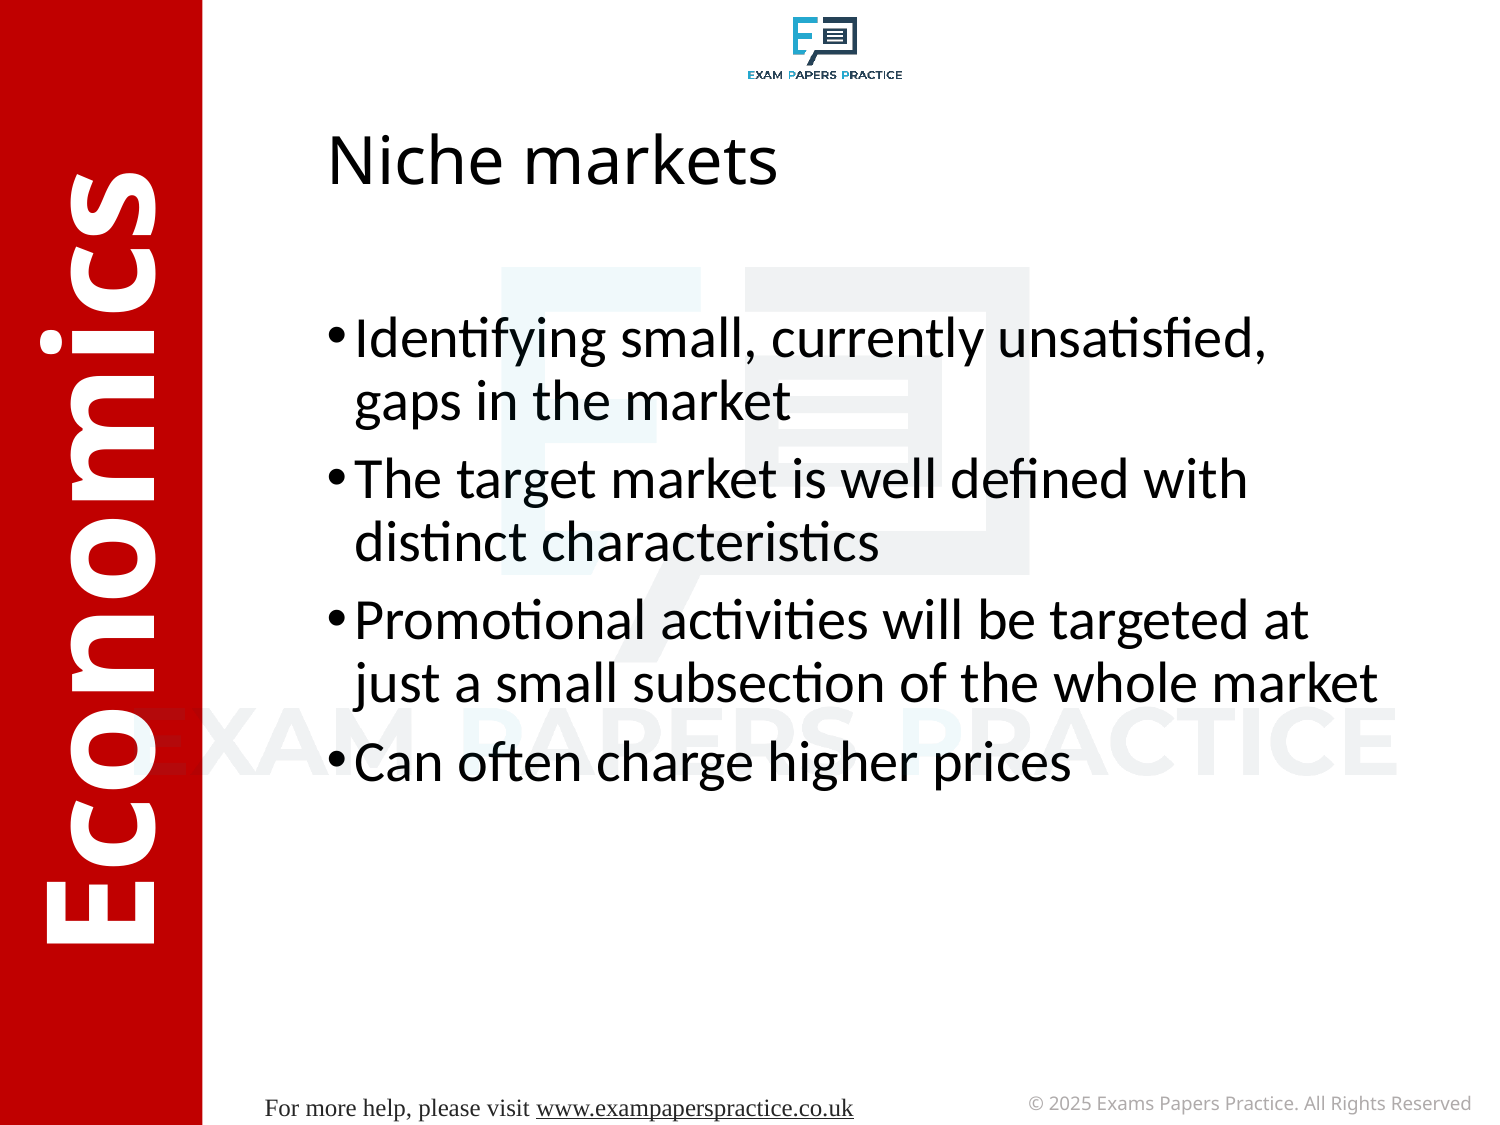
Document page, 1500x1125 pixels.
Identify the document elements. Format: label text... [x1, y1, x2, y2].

text_box For more help, please visit www.exampaperspractice.co.uk [228, 1084, 891, 1123]
list Identifying small, currently unsatisfied, gaps in the market The target market is well defined with distinct characteristics Promotional activities will be targeted at just a small subsection of the whole market Can often charge higher prices [305, 293, 1403, 1019]
text_box © 2025 Exams Papers Practice. All Rights Reserved [999, 1084, 1500, 1122]
picture [748, 16, 902, 79]
title Niche markets [305, 47, 1403, 277]
picture [134, 267, 1397, 776]
